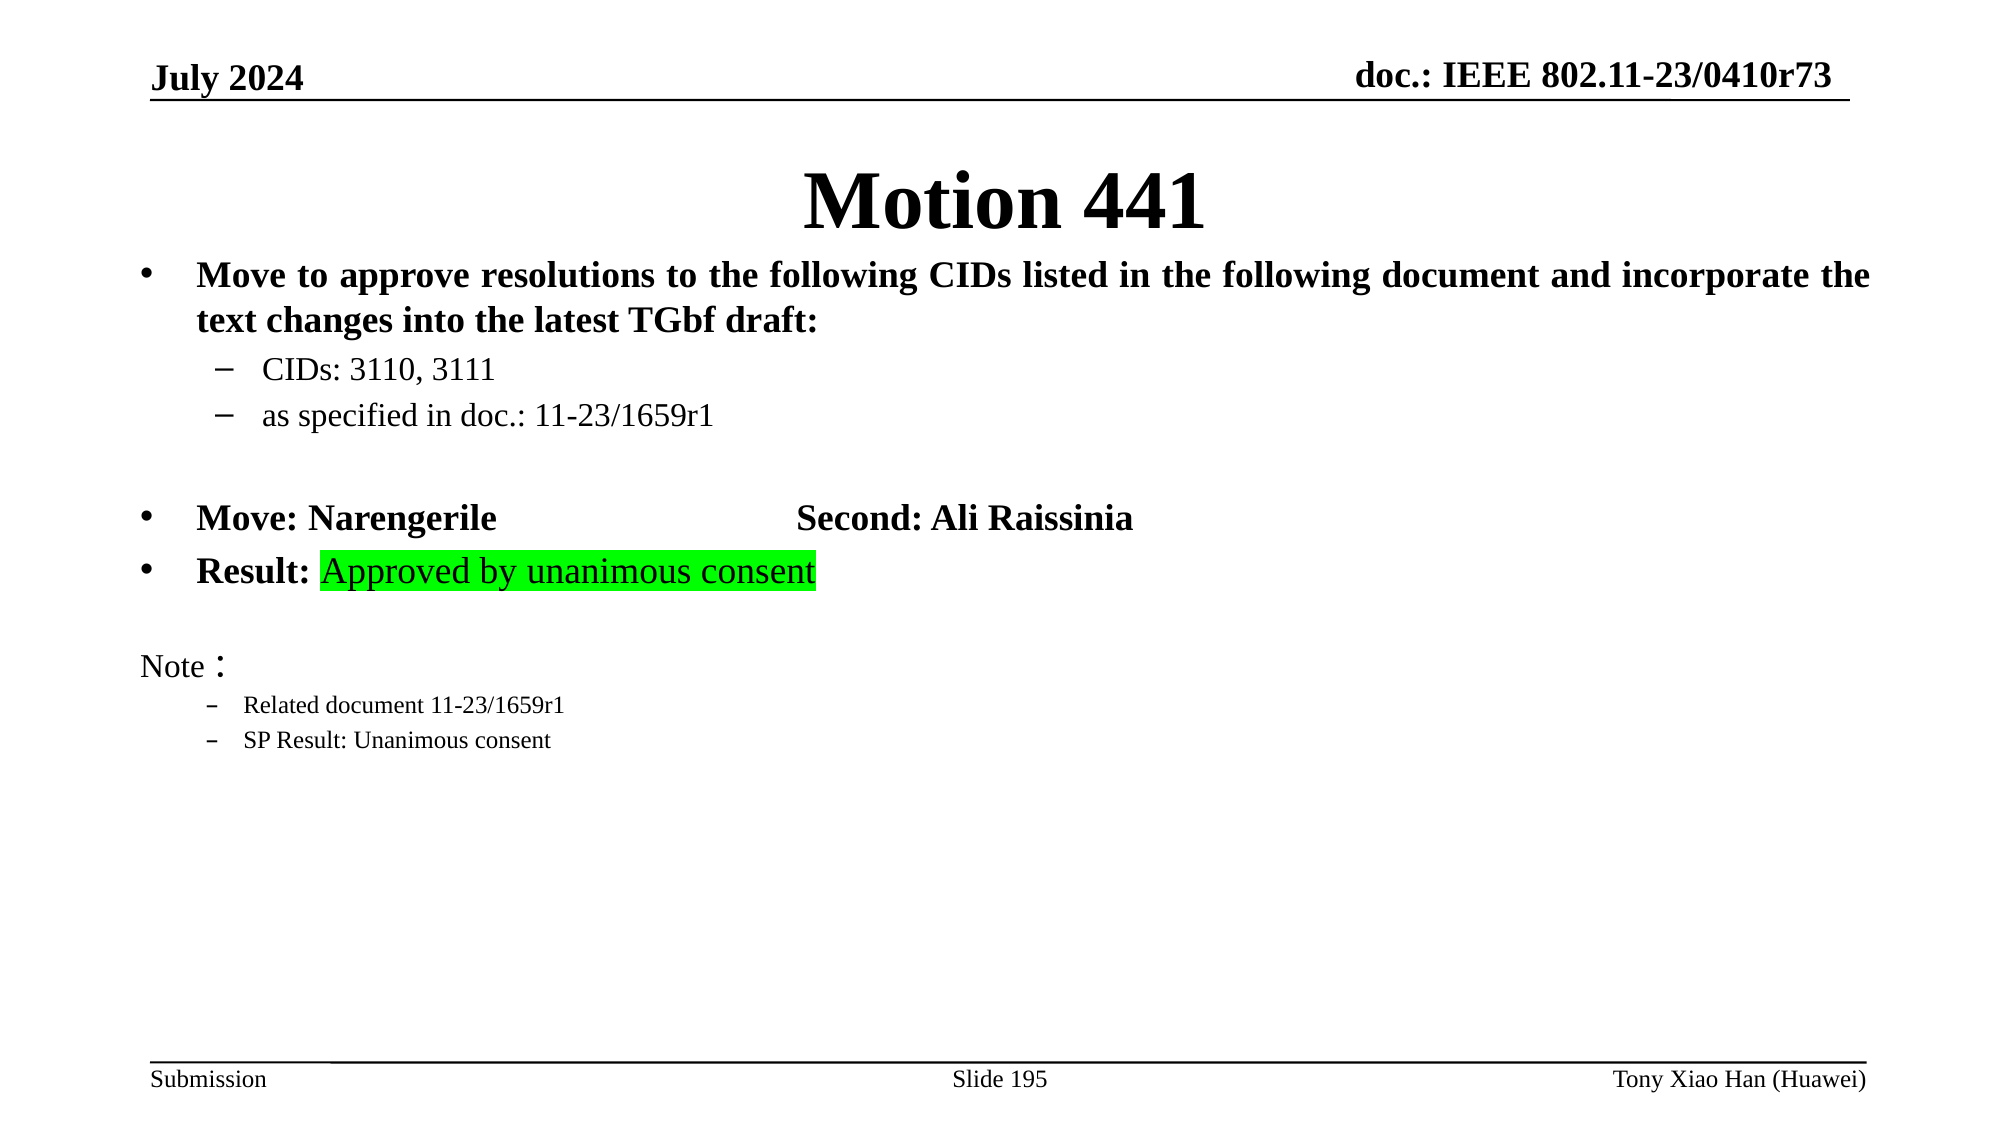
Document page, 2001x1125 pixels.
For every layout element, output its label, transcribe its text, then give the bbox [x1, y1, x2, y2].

text_box Motion 441 [368, 137, 1644, 212]
text_box Move to approve resolutions to the following CIDs listed in the following document and incorporate the text changes into the latest TGbf draft: CIDs: 3110, 3111 as specified in doc.: 11-23/1659r1 Move: Narengerile Second: Ali Raissinia Result: Approved by unanimous consent Note： Related document 11-23/1659r1 SP Result: Unanimous consent [125, 212, 1888, 988]
